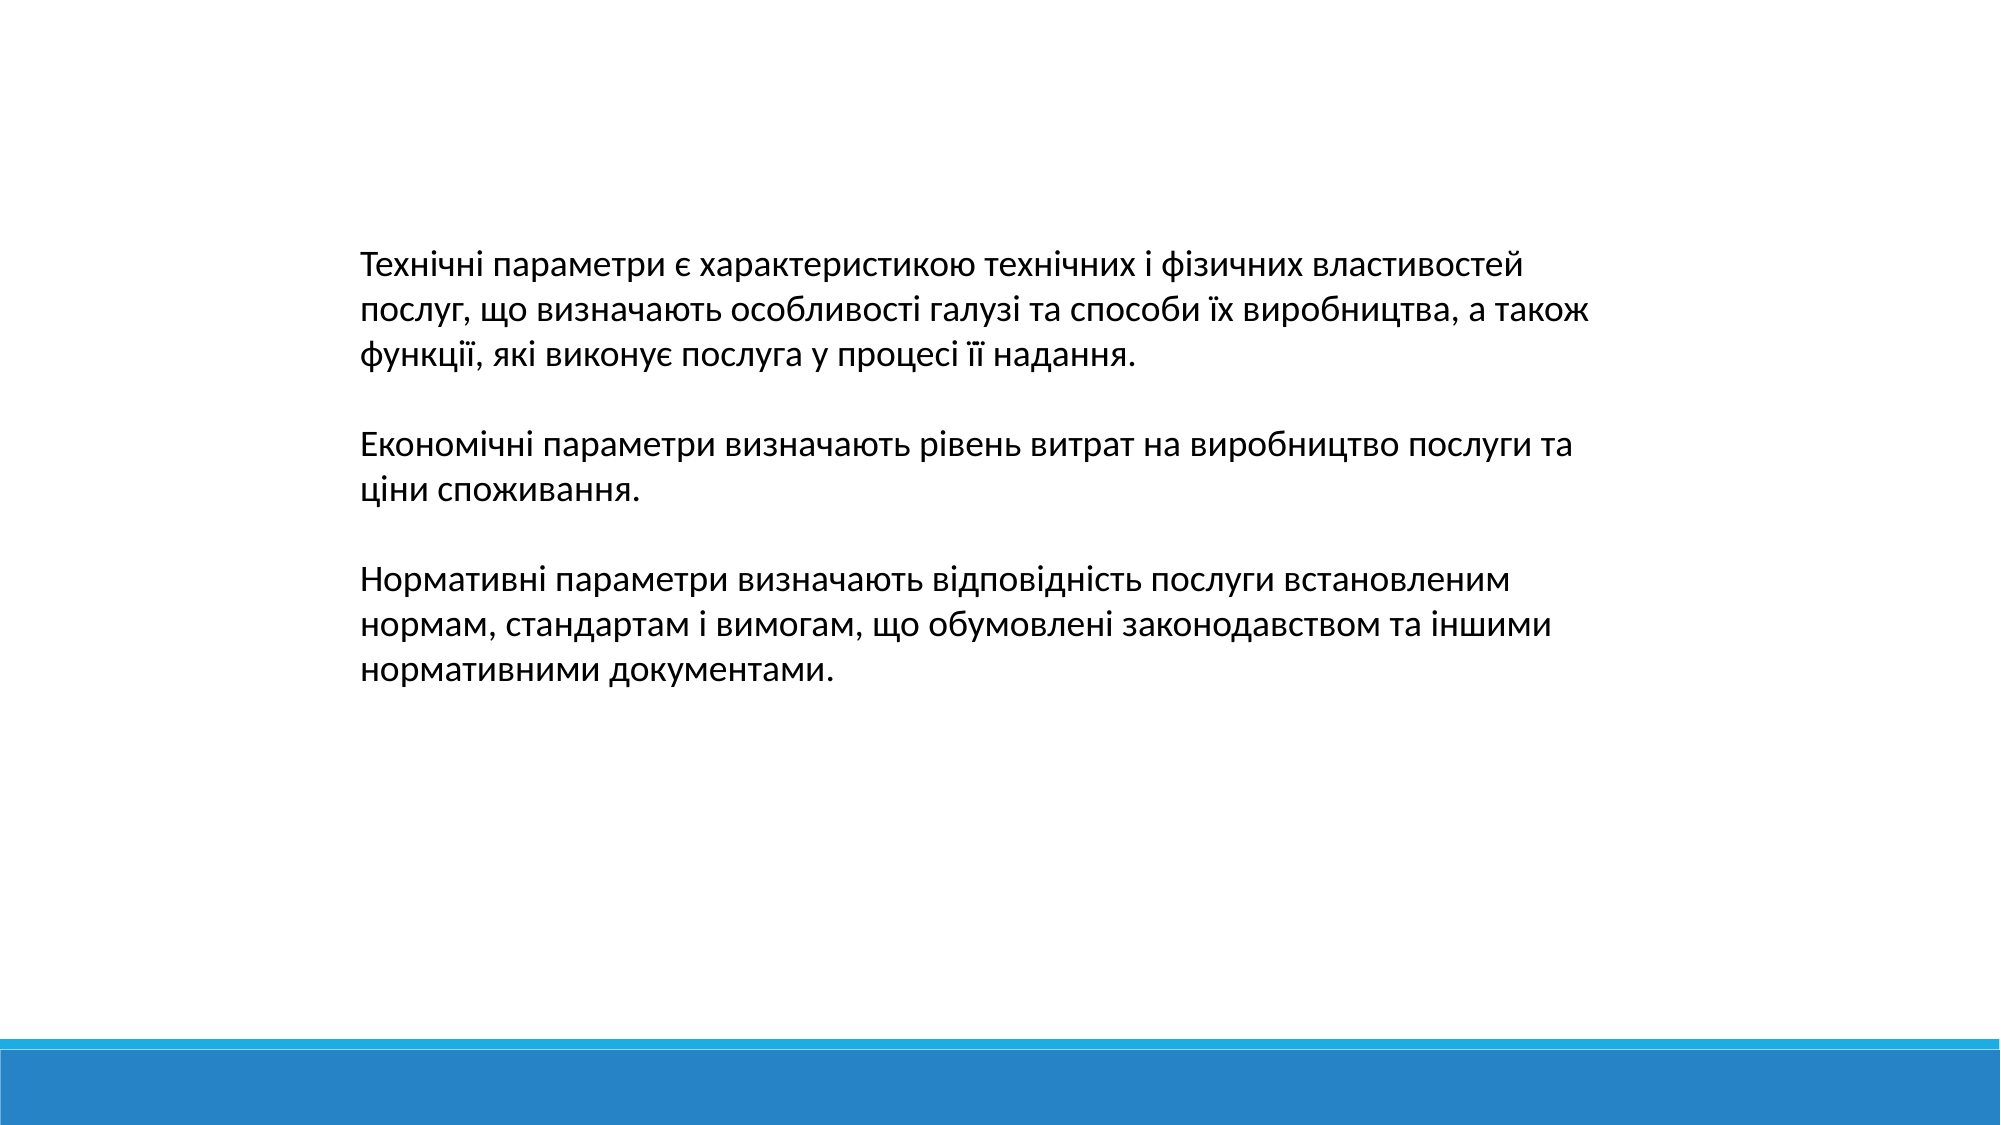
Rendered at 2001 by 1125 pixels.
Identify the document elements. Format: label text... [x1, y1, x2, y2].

text_box Технічні параметри є характеристикою технічних і фізичних властивостей послуг, що визначають особливості галузі та способи їх виробництва, а також функції, які виконує послуга у процесі її надання. Економічні параметри визначають рівень витрат на виробництво послуги та ціни споживання. Нормативні параметри визначають відповідність послуги встановленим нормам, стандартам і вимогам, що обумовлені законодавством та іншими нормативними документами. [345, 231, 1655, 696]
